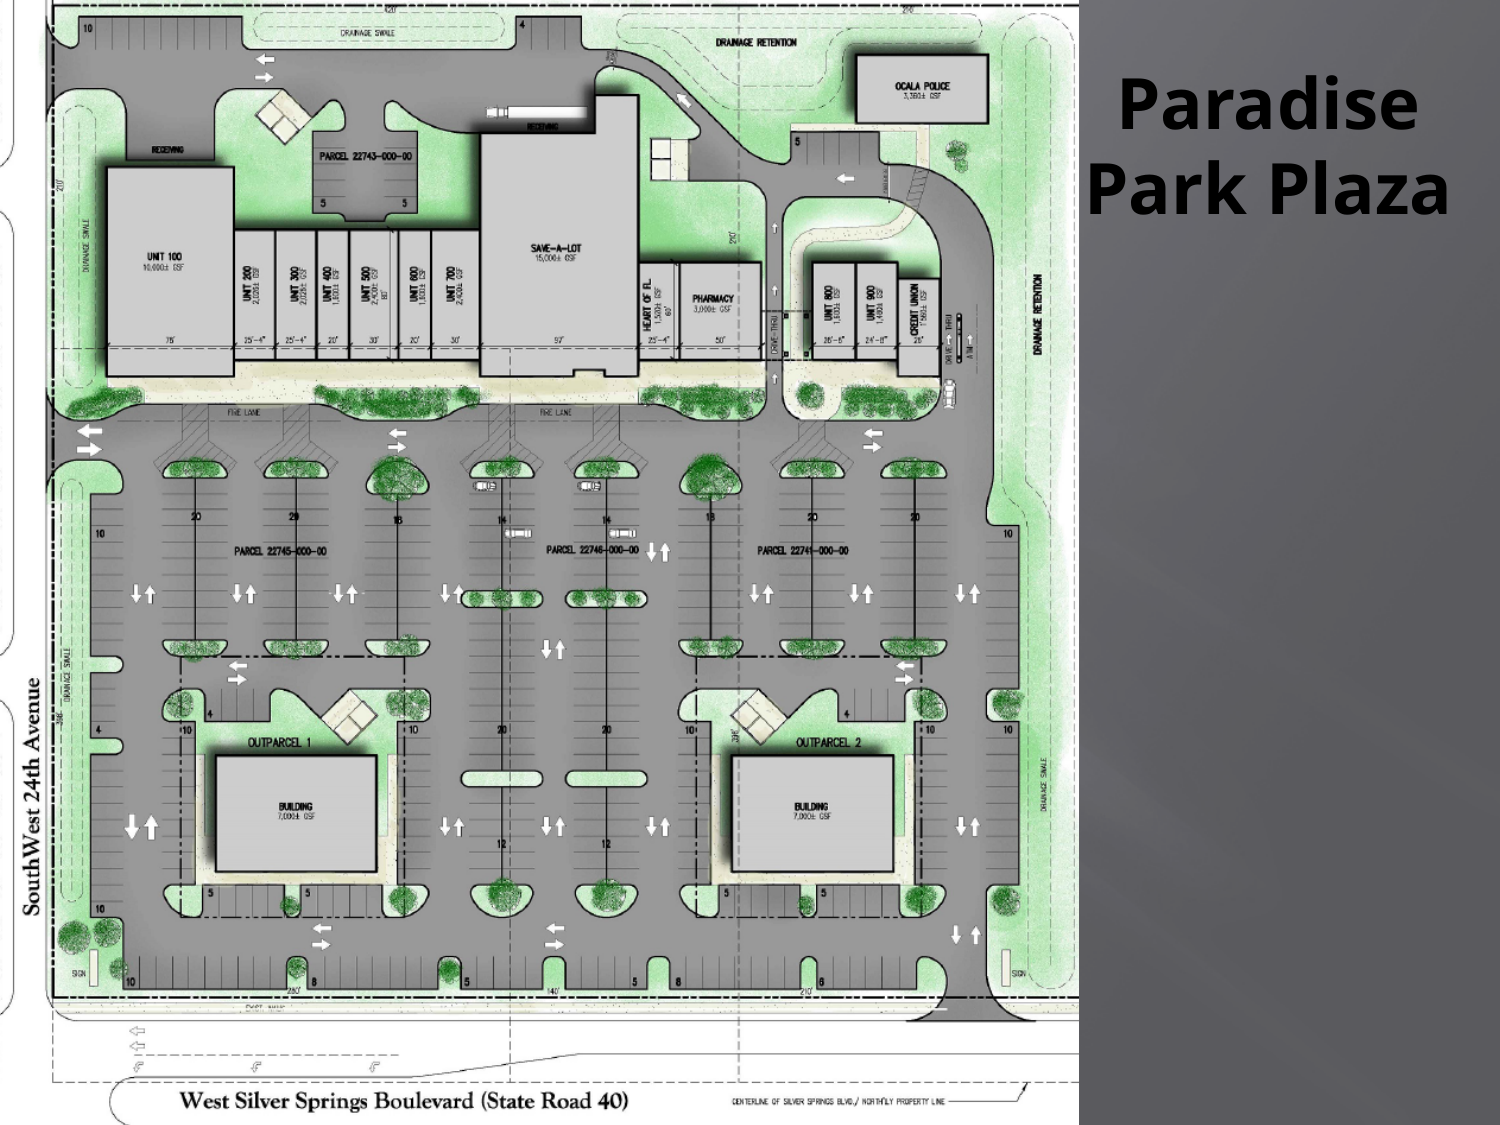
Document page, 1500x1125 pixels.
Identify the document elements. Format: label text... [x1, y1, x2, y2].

picture [0, 0, 1080, 1125]
title Paradise Park Plaza [1121, 50, 1475, 238]
